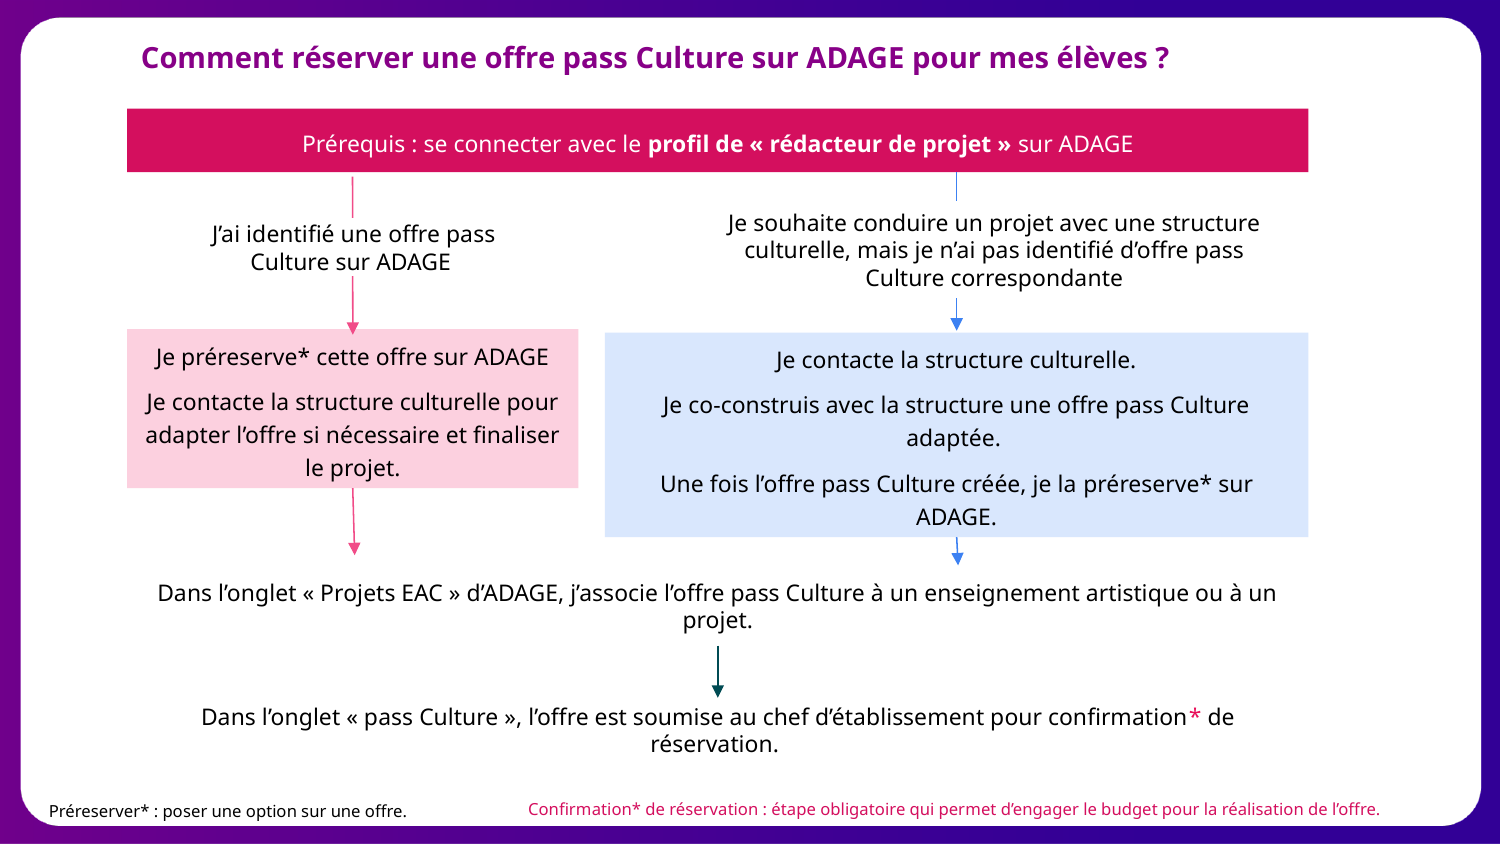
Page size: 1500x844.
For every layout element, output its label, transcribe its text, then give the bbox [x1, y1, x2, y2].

text_box Confirmation* de réservation : étape obligatoire qui permet d’engager le budget pour la réalisation de l’offre. [513, 787, 1500, 827]
text_box Dans l’onglet « Projets EAC » d’ADAGE, j’associe l’offre pass Culture à un enseignement artistique ou à un projet. [125, 563, 1311, 648]
text_box Je préreserve* cette offre sur ADAGE Je contacte la structure culturelle pour adapter l’offre si nécessaire et finaliser le projet. [127, 329, 579, 489]
text_box Je contacte la structure culturelle. Je co-construis avec la structure une offre pass Culture adaptée. Une fois l’offre pass Culture créée, je la préreserve* sur ADAGE. [604, 332, 1309, 538]
text_box Dans l’onglet « pass Culture », l’offre est soumise au chef d’établissement pour confirmation* de réservation. [125, 696, 1311, 764]
text_box Je souhaite conduire un projet avec une structure culturelle, mais je n’ai pas identifié d’offre pass Culture correspondante [962, 201, 1292, 298]
text_box Prérequis : se connecter avec le profil de « rédacteur de projet » sur ADAGE [125, 107, 1311, 174]
text_box J’ai identifié une offre pass Culture sur ADAGE [358, 218, 529, 276]
text_box Comment réserver une offre pass Culture sur ADAGE pour mes élèves ? [124, 33, 1309, 81]
text_box Préreserver* : poser une option sur une offre. [34, 789, 473, 829]
text_box J’ai identifié une offre pass Culture sur ADAGE [179, 218, 347, 276]
text_box Je souhaite conduire un projet avec une structure culturelle, mais je n’ai pas identifié d’offre pass Culture correspondante [696, 201, 952, 298]
picture [0, 0, 1500, 844]
